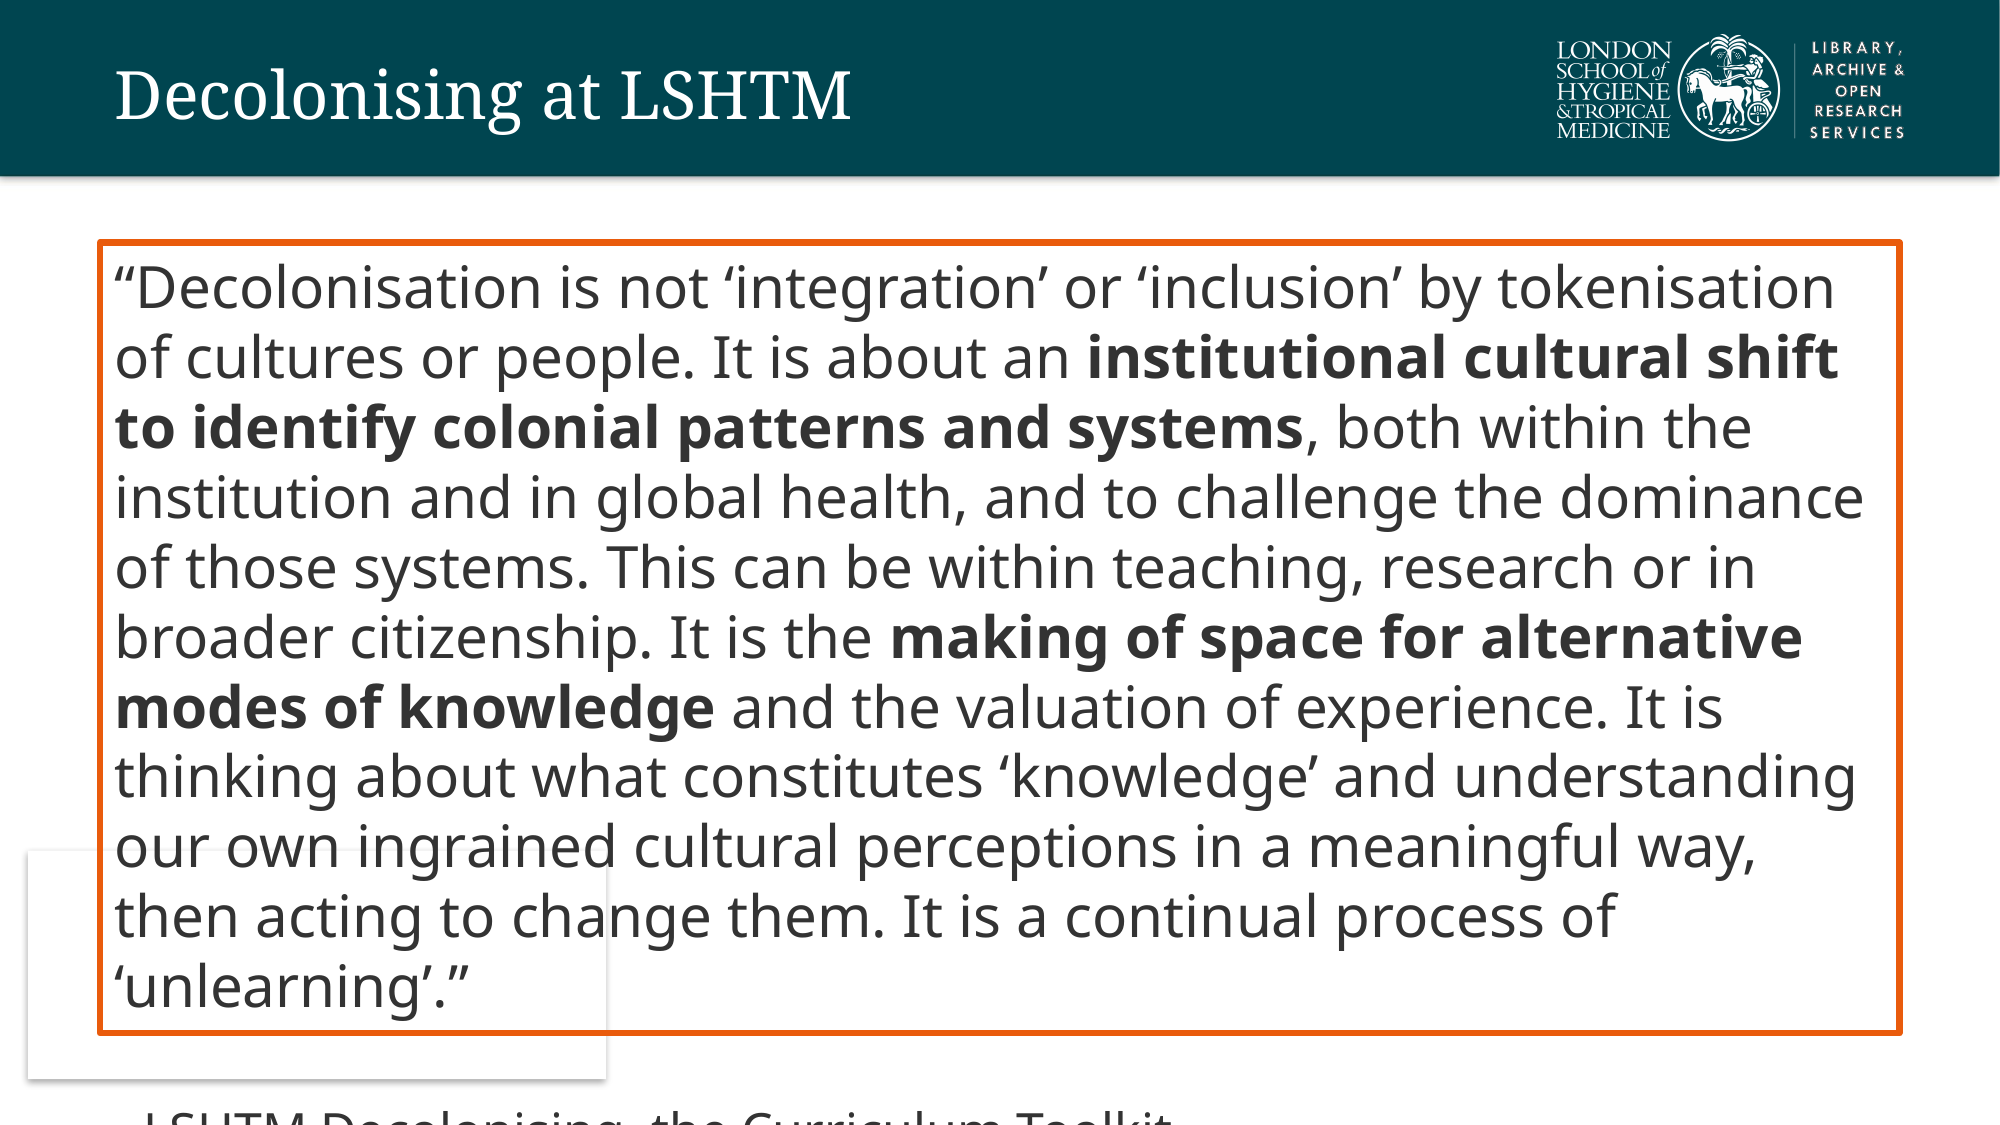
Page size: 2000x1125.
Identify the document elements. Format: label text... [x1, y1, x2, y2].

picture [0, 175, 2000, 1125]
title Decolonising at LSHTM [99, 45, 1525, 148]
picture [1524, 25, 1935, 159]
list “Decolonisation is not ‘integration’ or ‘inclusion’ by tokenisation of cultures or people. It is about an institutional cultural shift to identify colonial patterns and systems, both within the institution and in global health, and to challenge the dominance of those systems. This can be within teaching, research or in broader citizenship. It is the making of space for alternative modes of knowledge and the valuation of experience. It is thinking about what constitutes ‘knowledge’ and understanding our own ingrained cultural perceptions in a meaningful way, then acting to change them. It is a continual process of ‘unlearning’.” - LSHTM Decolonising the Curriculum Toolkit [99, 242, 1900, 1034]
